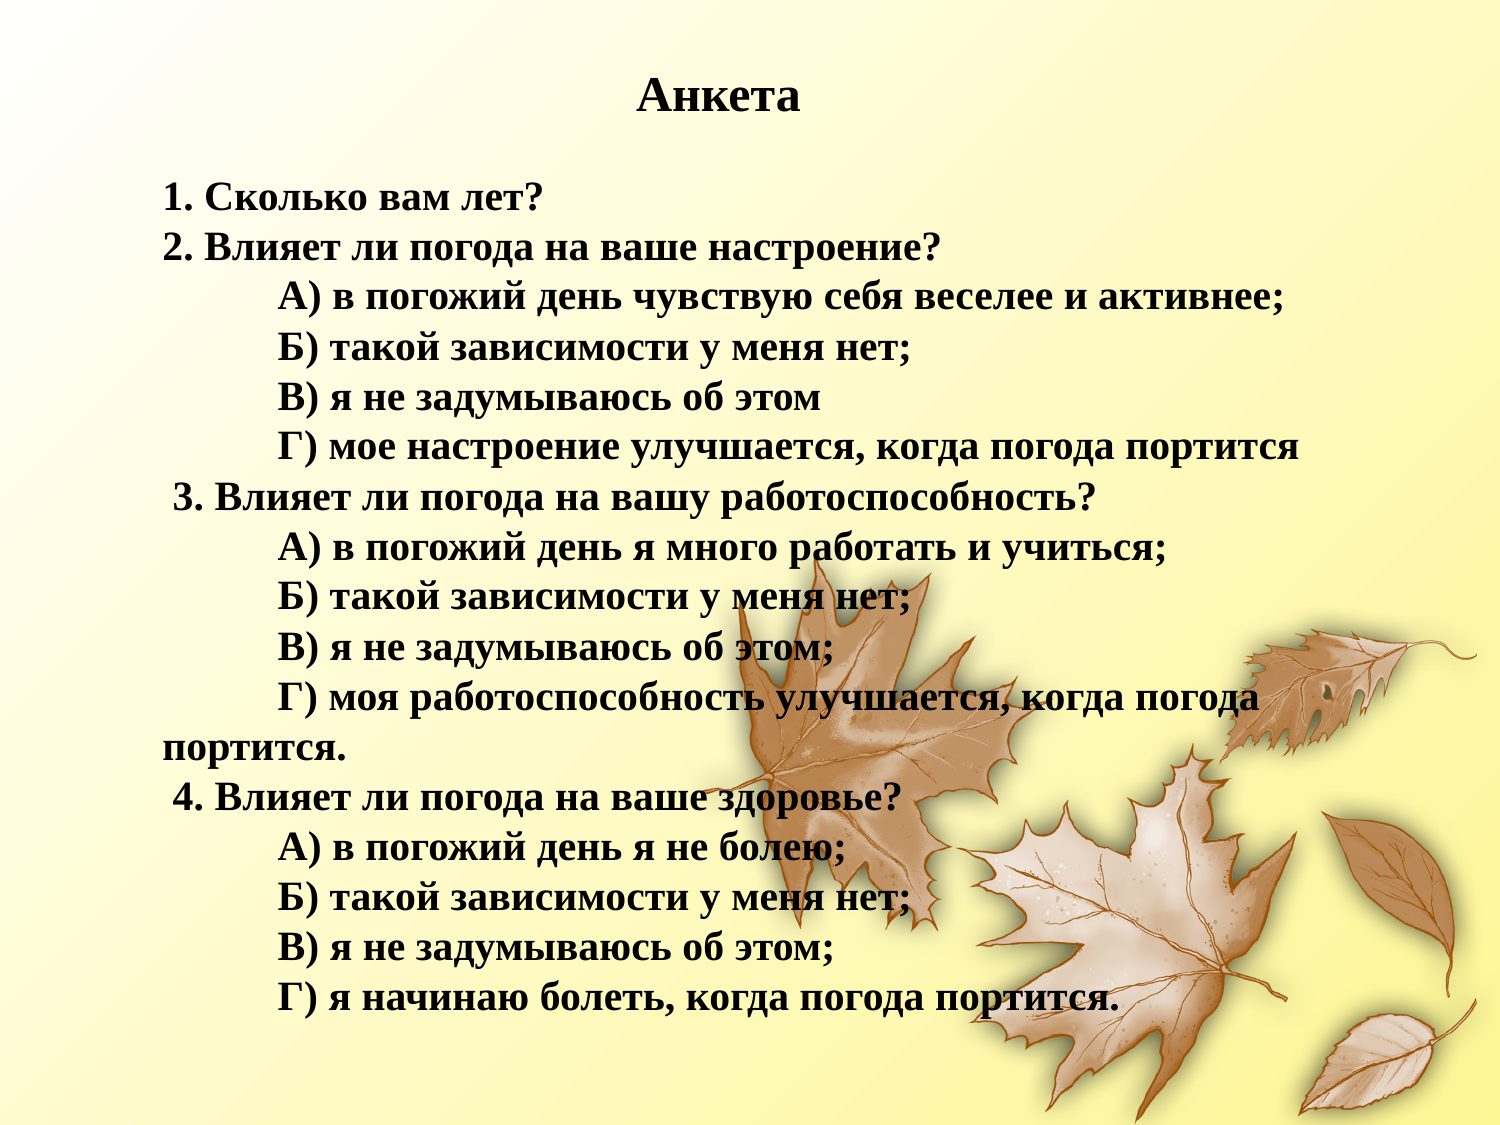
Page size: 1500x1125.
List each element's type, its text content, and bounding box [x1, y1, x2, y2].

text_box Анкета [621, 54, 816, 130]
text_box 1. Сколько вам лет? 2. Влияет ли погода на ваше настроение? А) в погожий день чувствую себя веселее и активнее; Б) такой зависимости у меня нет; В) я не задумываюсь об этом Г) мое настроение улучшается, когда погода портится 3. Влияет ли погода на вашу работоспособность? А) в погожий день я много работать и учиться; Б) такой зависимости у меня нет; В) я не задумываюсь об этом; Г) моя работоспособность улучшается, когда погода портится. 4. Влияет ли погода на ваше здоровье? А) в погожий день я не болею; Б) такой зависимости у меня нет; В) я не задумываюсь об этом; Г) я начинаю болеть, когда погода портится. [147, 160, 1353, 1026]
